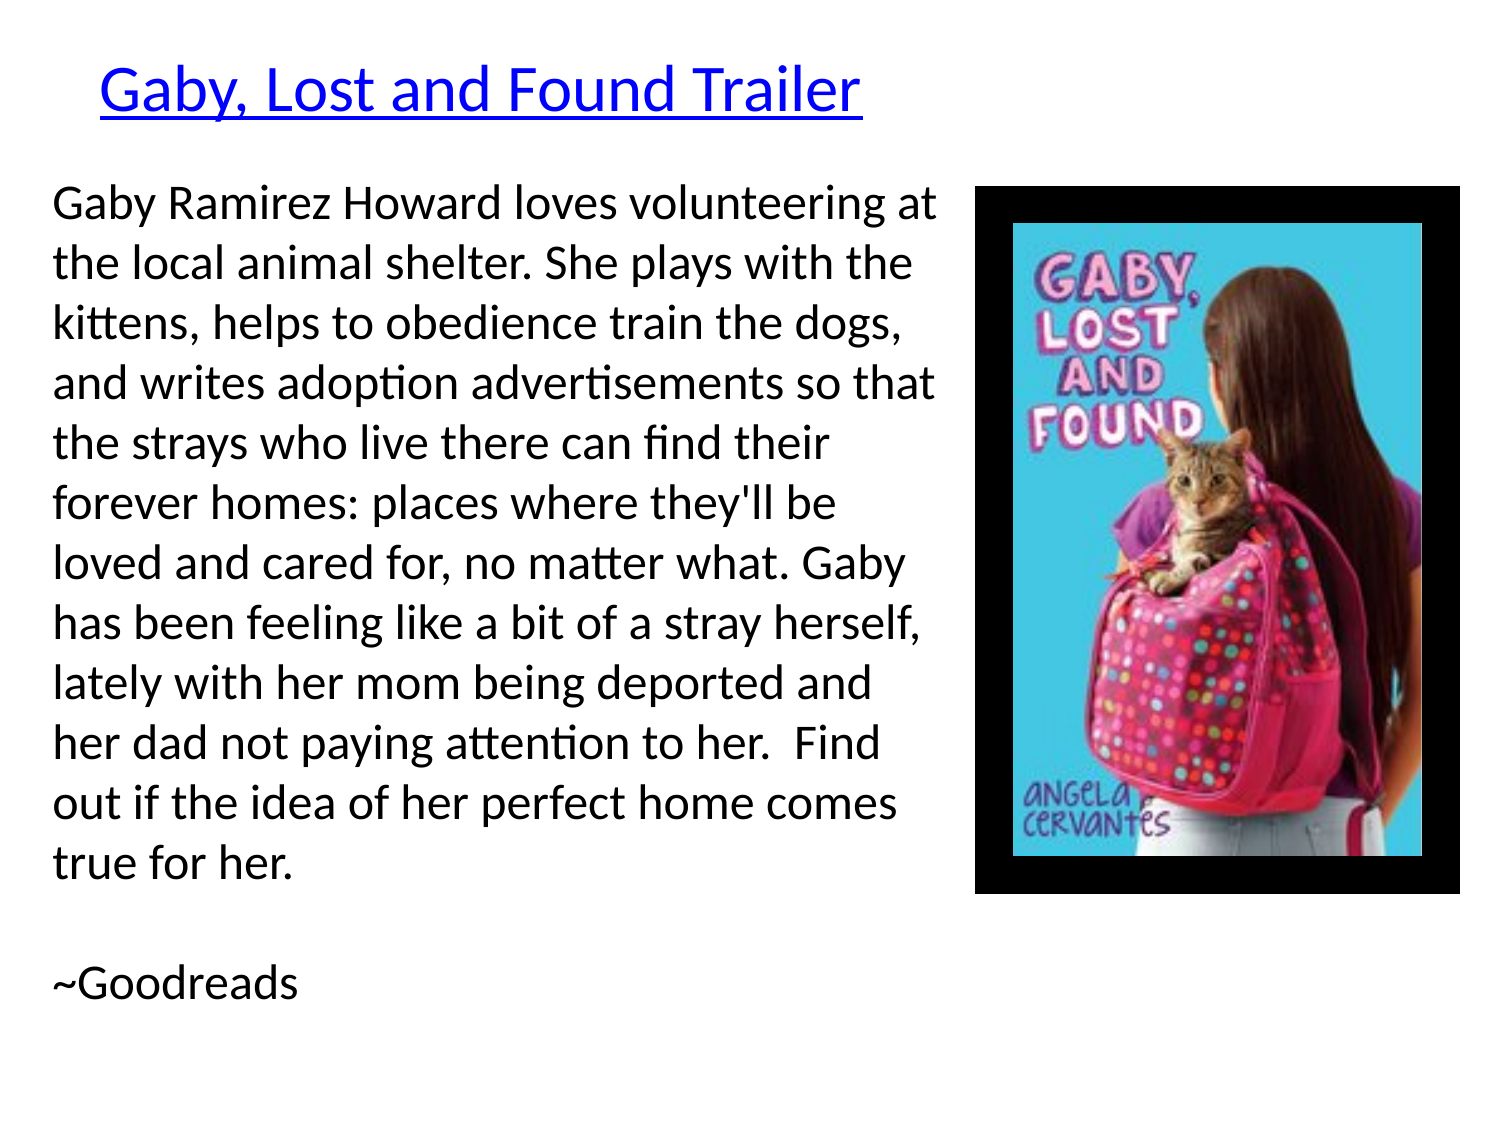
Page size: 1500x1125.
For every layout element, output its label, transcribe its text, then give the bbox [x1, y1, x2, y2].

picture [1012, 223, 1423, 857]
text_box Gaby, Lost and Found Trailer [62, 37, 900, 133]
text_box Gaby Ramirez Howard loves volunteering at the local animal shelter. She plays with the kittens, helps to obedience train the dogs, and writes adoption advertisements so that the strays who live there can find their forever homes: places where they'll be loved and cared for, no matter what. Gaby has been feeling like a bit of a stray herself, lately with her mom being deported and her dad not paying attention to her. Find out if the idea of her perfect home comes true for her. ~Goodreads [37, 162, 963, 1018]
